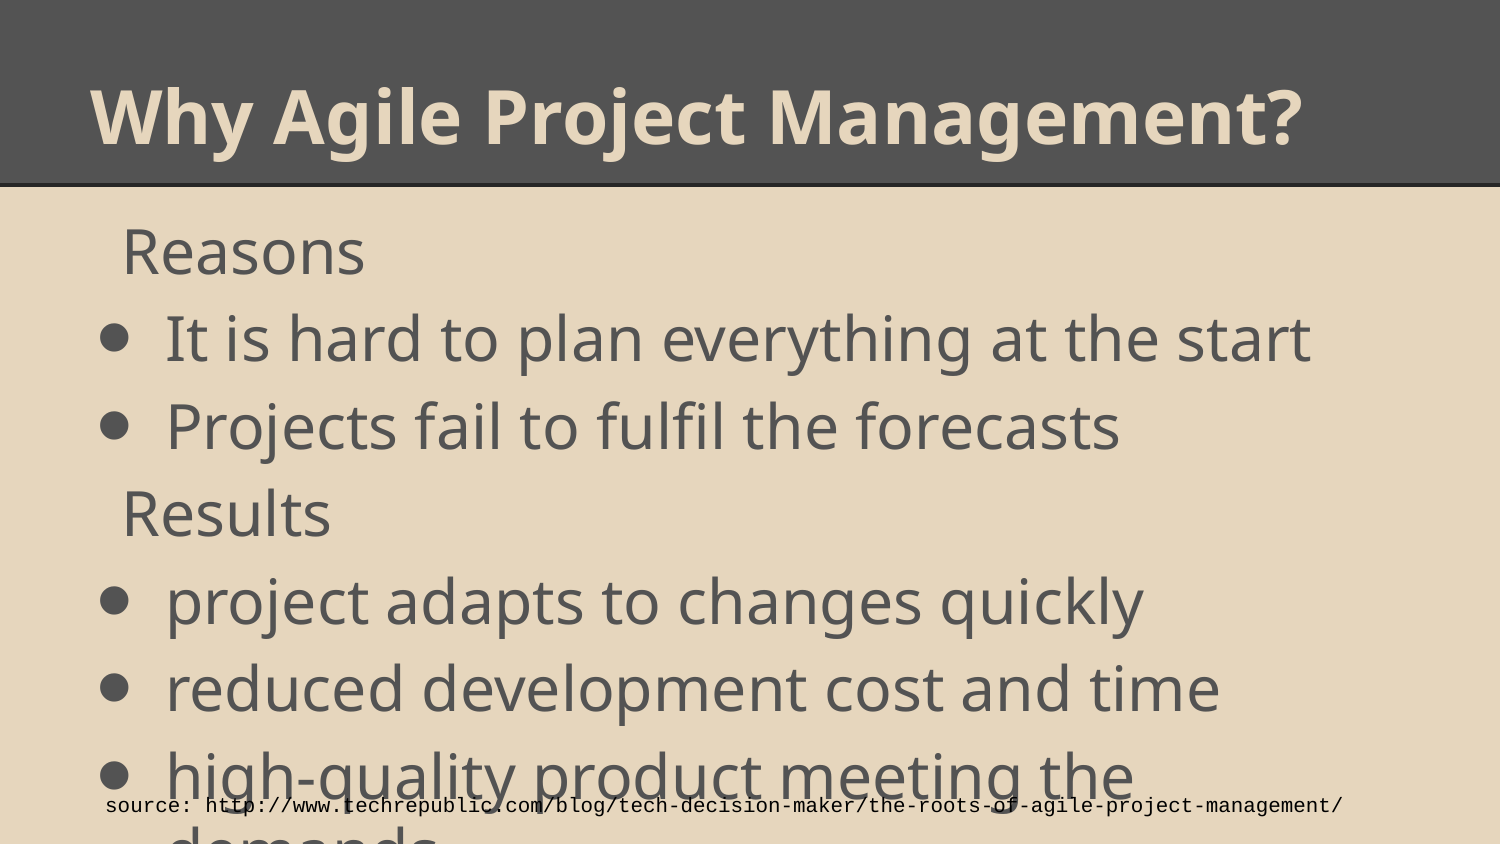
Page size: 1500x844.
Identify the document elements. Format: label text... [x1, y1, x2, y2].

text_box source: http://www.techrepublic.com/blog/tech-decision-maker/the-roots-of-agile-project-management/ [90, 777, 1359, 836]
list Reasons It is hard to plan everything at the start Projects fail to fulfil the forecasts Results project adapts to changes quickly reduced development cost and time high-quality product meeting the demands [75, 196, 1425, 836]
title Why Agile Project Management? [75, 33, 1425, 175]
